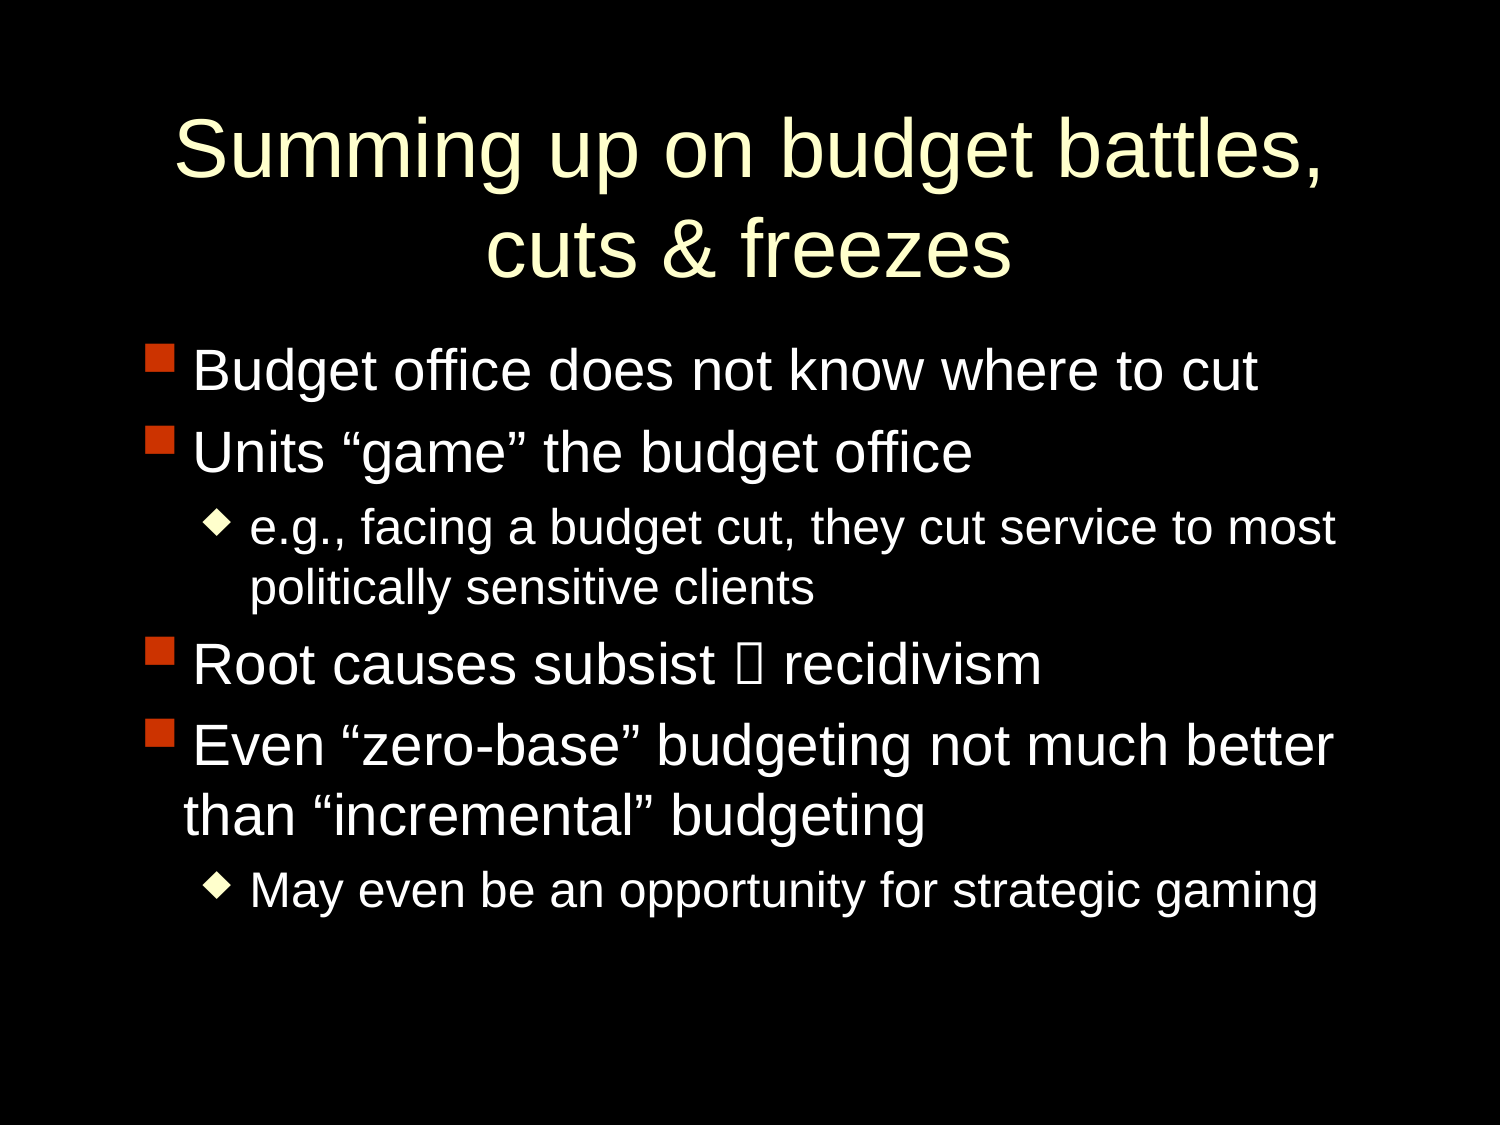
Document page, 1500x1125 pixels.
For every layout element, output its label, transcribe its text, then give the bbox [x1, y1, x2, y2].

list Budget office does not know where to cut Units “game” the budget office e.g., facing a budget cut, they cut service to most politically sensitive clients Root causes subsist  recidivism Even “zero-base” budgeting not much better than “incremental” budgeting May even be an opportunity for strategic gaming [112, 324, 1388, 1001]
title Summing up on budget battles, cuts & freezes [112, 99, 1388, 288]
